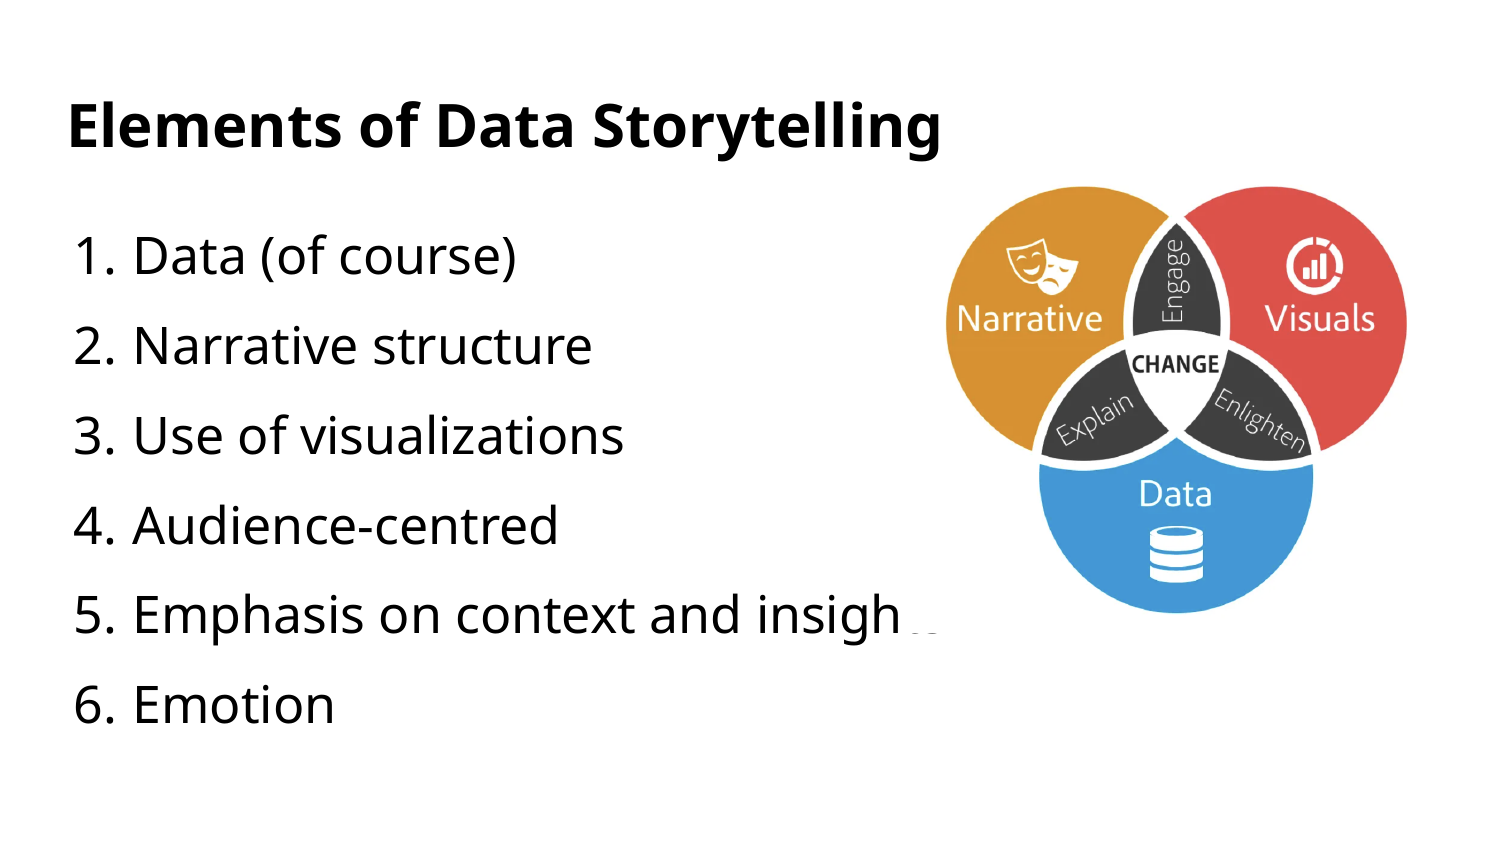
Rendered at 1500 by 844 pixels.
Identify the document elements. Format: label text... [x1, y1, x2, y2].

title Elements of Data Storytelling [51, 72, 1449, 176]
list Data (of course) Narrative structure Use of visualizations Audience-centred Emphasis on context and insights Emotion [51, 198, 1449, 750]
picture [901, 165, 1450, 633]
